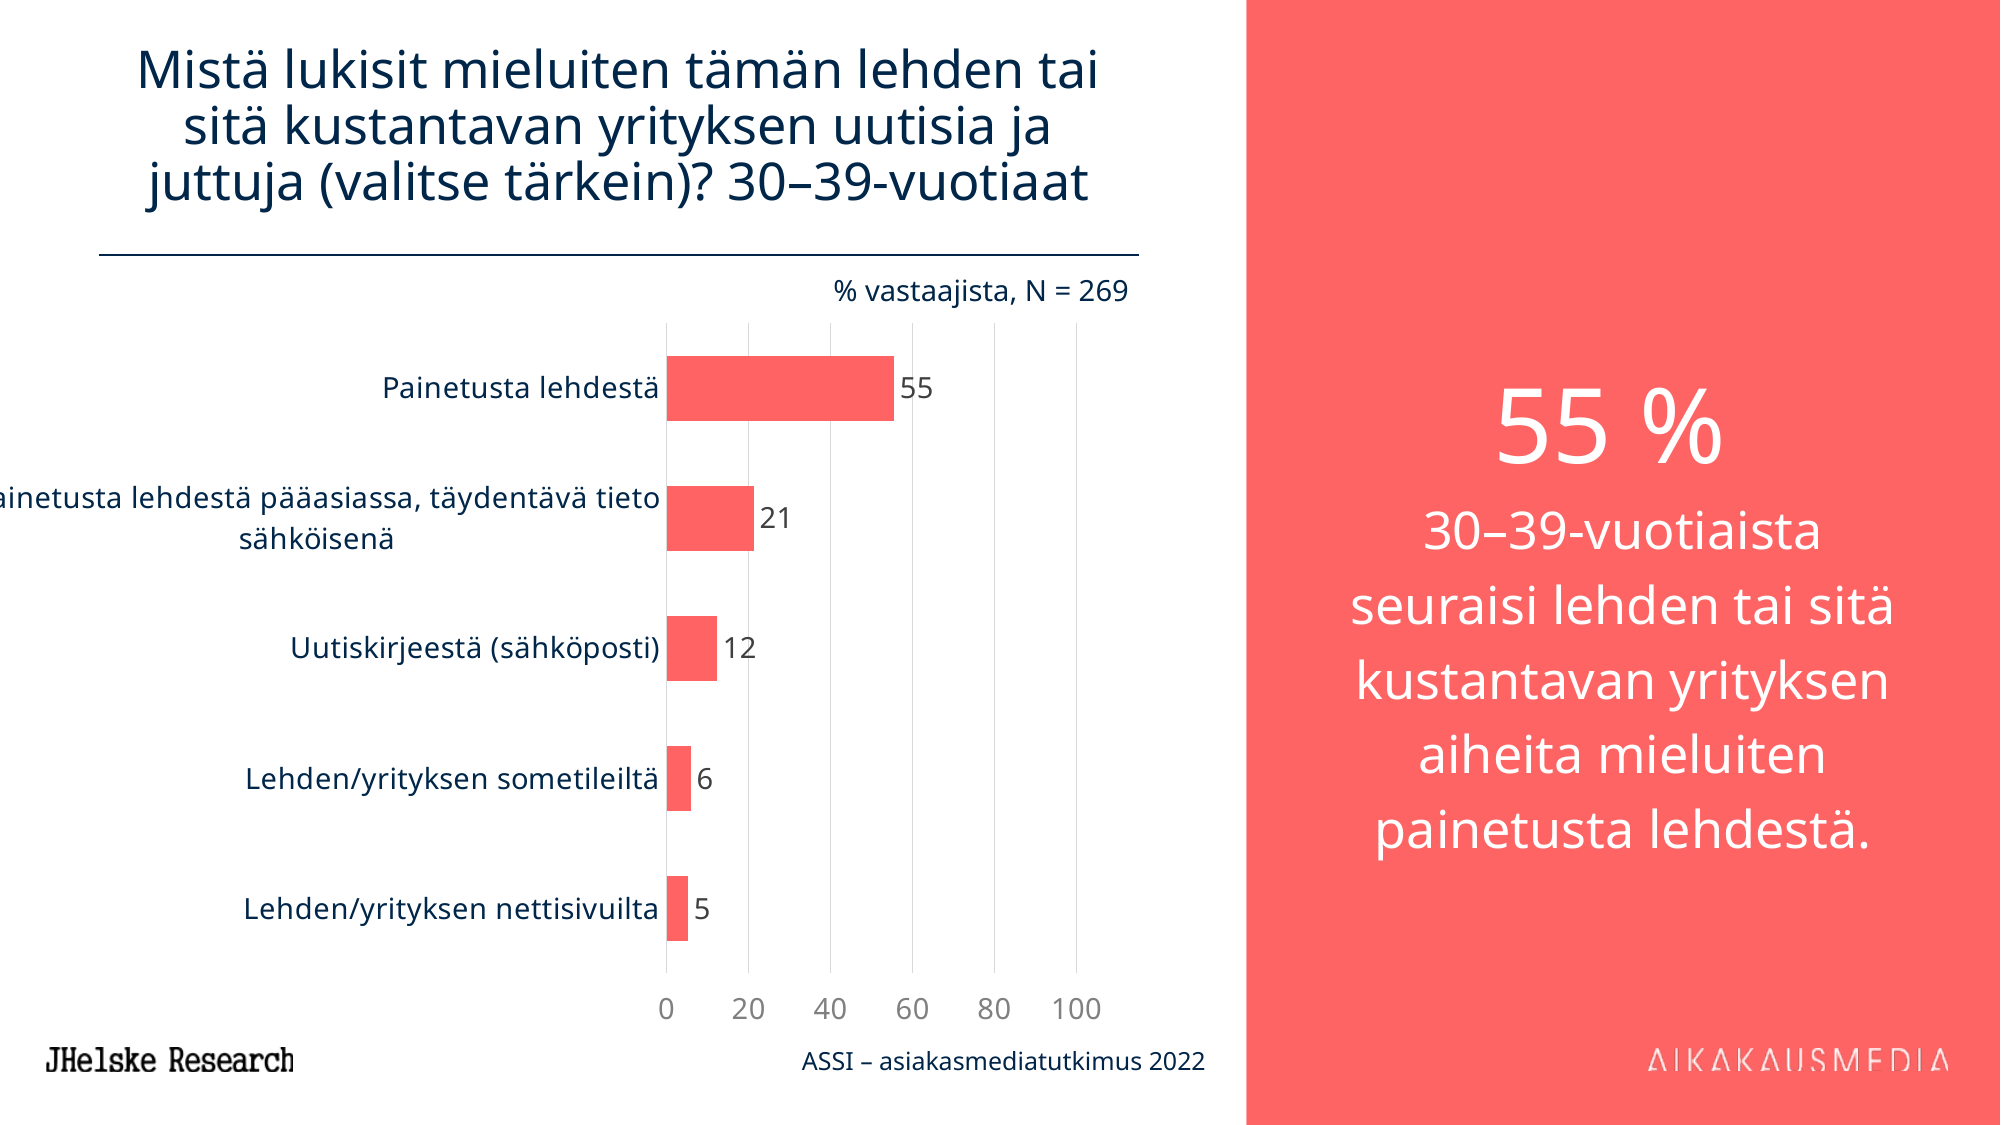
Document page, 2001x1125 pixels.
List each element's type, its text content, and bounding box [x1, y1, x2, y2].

chart [0, 316, 1139, 1044]
text_box % vastaajista, N = 269 [516, 264, 1144, 315]
title Mistä lukisit mieluiten tämän lehden tai sitä kustantavan yrityksen uutisia ja juttuja (valitse tärkein)? 30–39-vuotiaat [98, 0, 1140, 255]
list 55 % 30–39-vuotiaista seuraisi lehden tai sitä kustantavan yrityksen aiheita mieluiten painetusta lehdestä. [1323, 255, 1924, 940]
